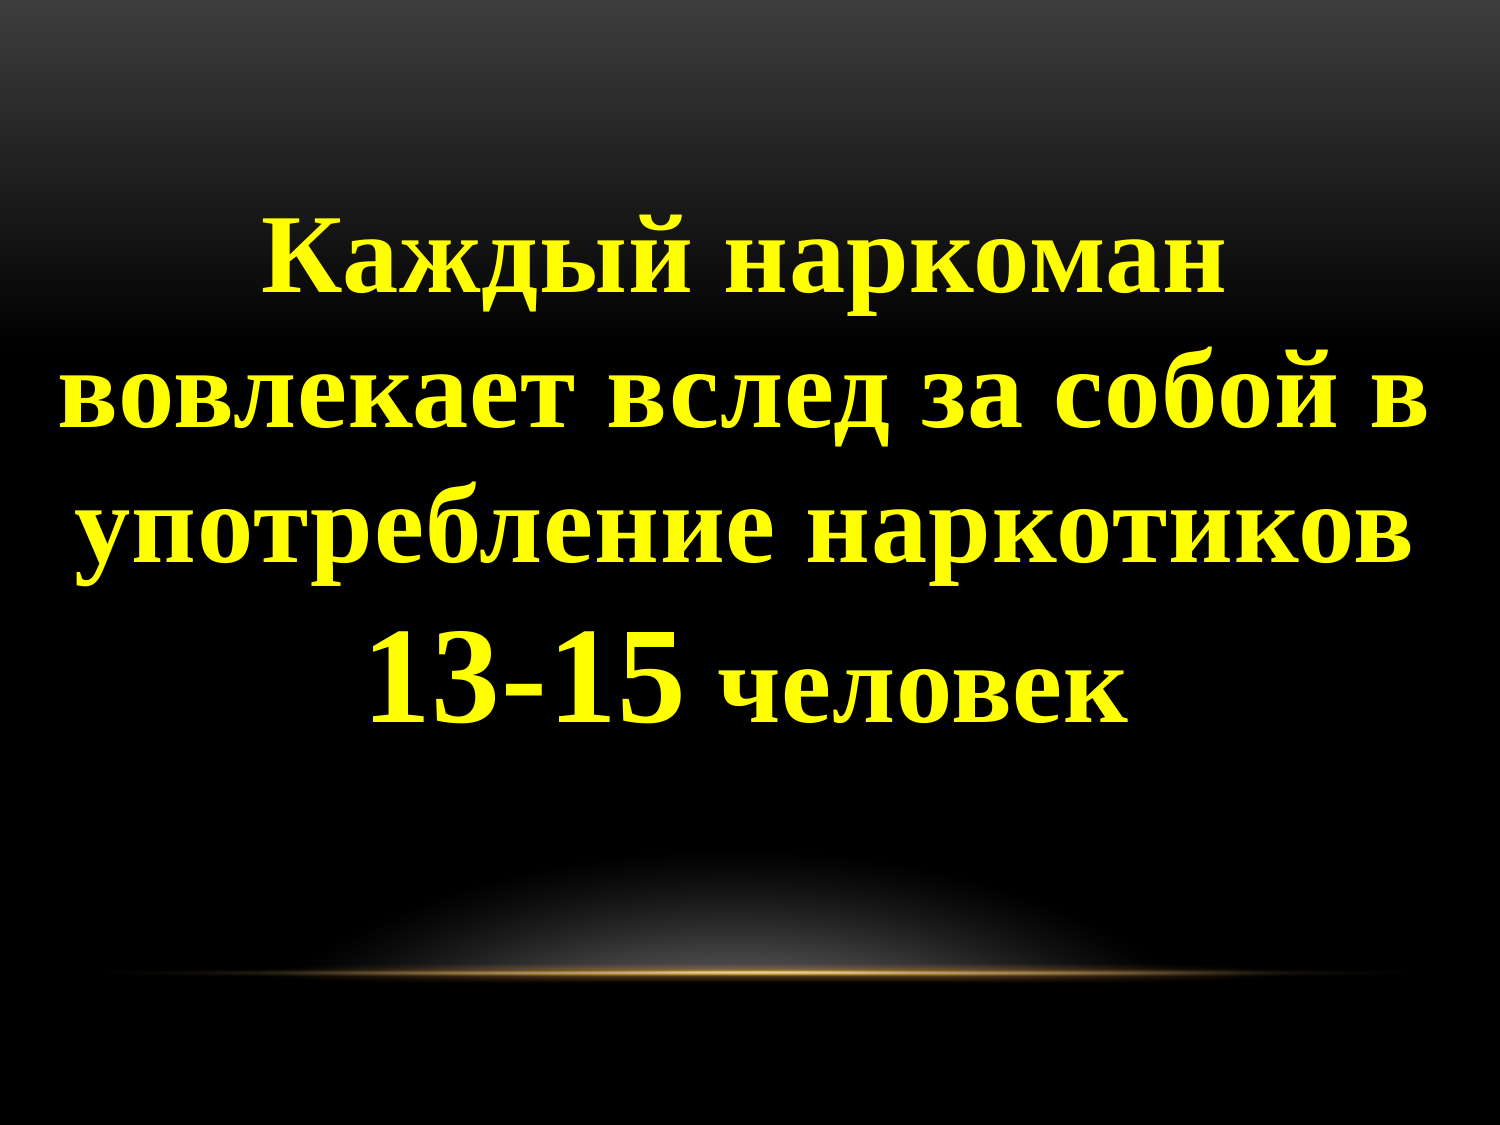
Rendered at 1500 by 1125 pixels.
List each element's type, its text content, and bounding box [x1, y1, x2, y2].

text_box Каждый наркоман вовлекает вслед за собой в употребление наркотиков 13-15 человек [0, 172, 1494, 758]
picture [0, 0, 1500, 1125]
